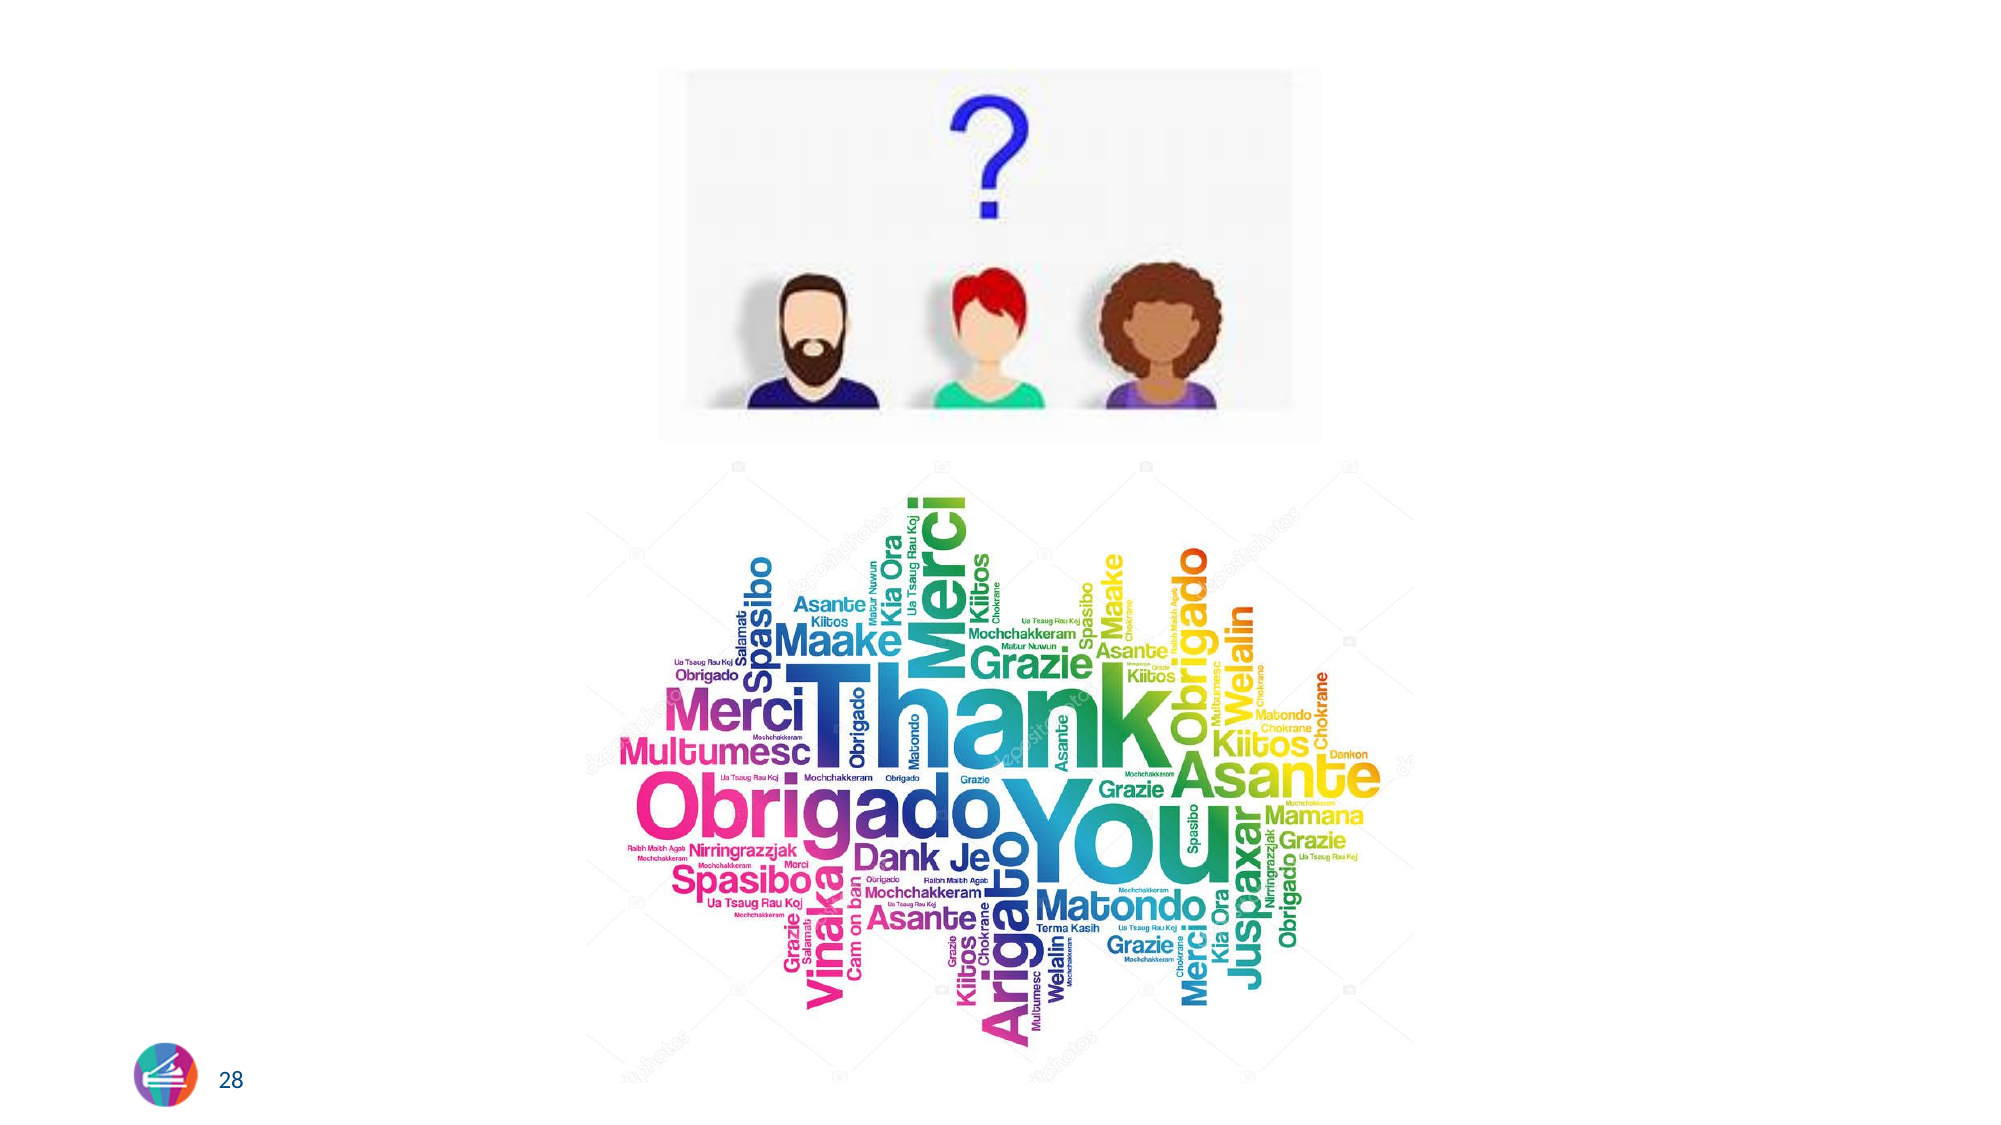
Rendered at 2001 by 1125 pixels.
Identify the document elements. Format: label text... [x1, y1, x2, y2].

slide_number 28 [203, 1060, 339, 1098]
picture [131, 1040, 200, 1110]
picture [657, 68, 1322, 443]
picture [585, 461, 1414, 1083]
